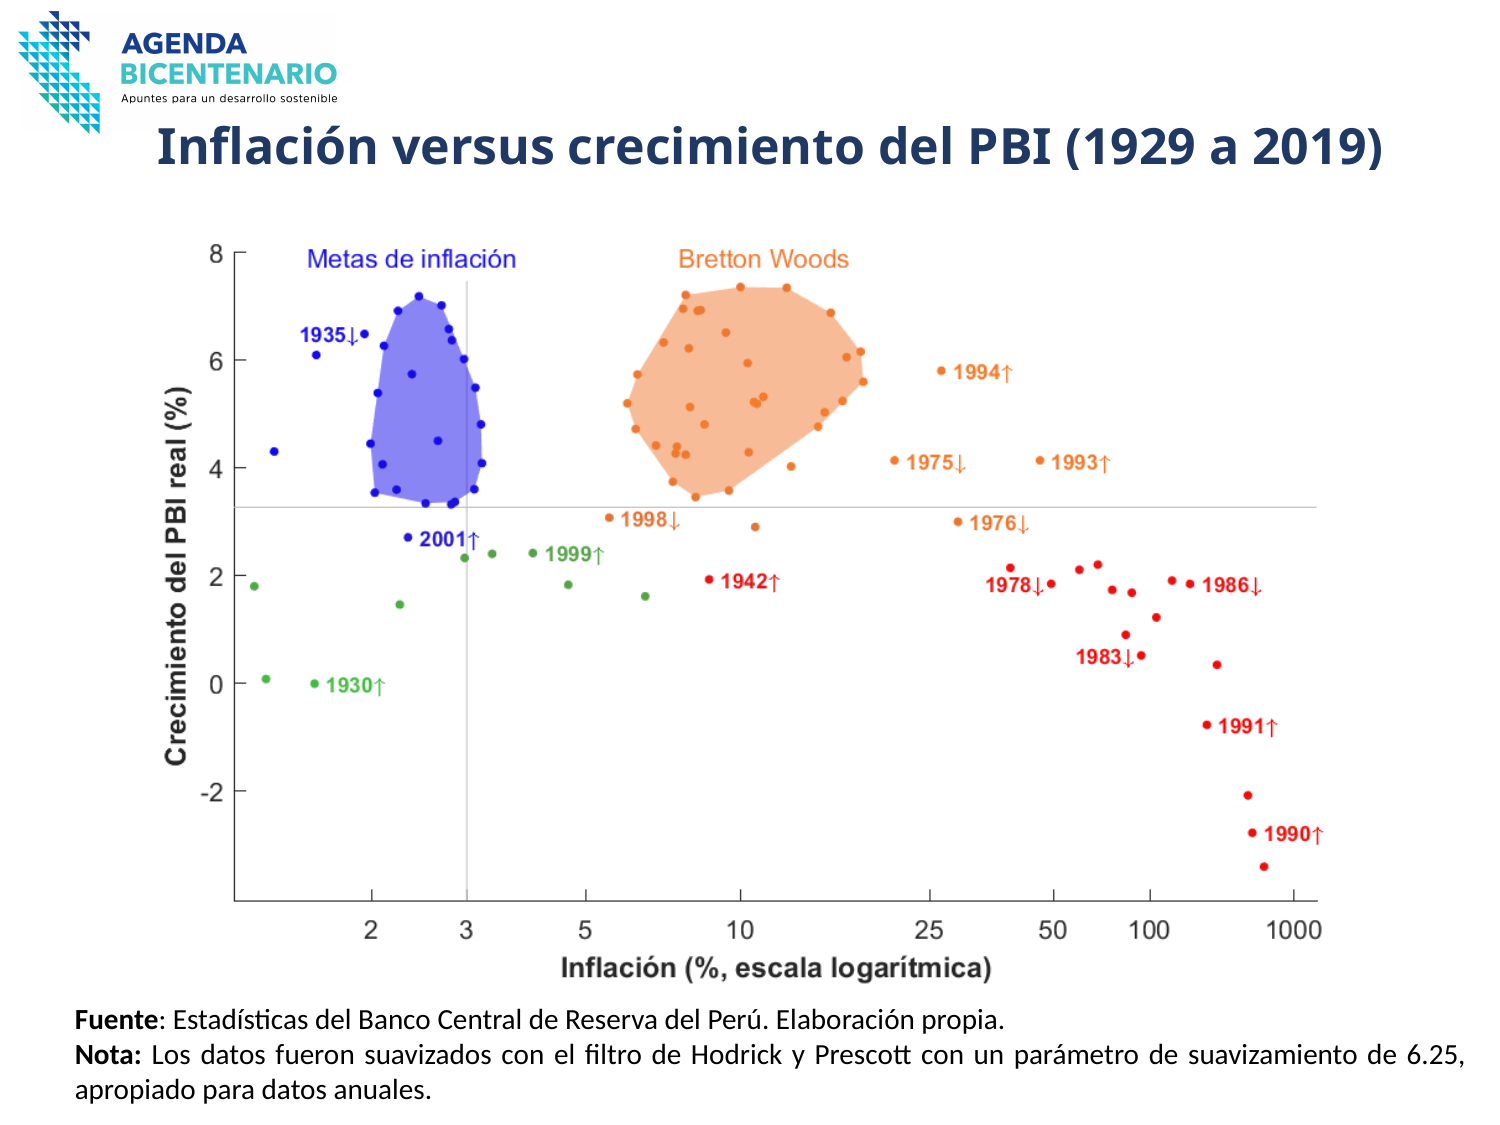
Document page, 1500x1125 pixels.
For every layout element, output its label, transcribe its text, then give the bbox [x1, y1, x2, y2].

picture [49, 65, 56, 72]
title Inflación versus crecimiento del PBI (1929 a 2019) [123, 68, 1418, 170]
text_box Fuente: Estadísticas del Banco Central de Reserva del Perú. Elaboración propia. Nota: Los datos fueron suavizados con el filtro de Hodrick y Prescott con un parámetro de suavizamiento de 6.25, apropiado para datos anuales. [60, 992, 1482, 1113]
picture [59, 76, 66, 82]
picture [70, 86, 77, 93]
picture [90, 106, 97, 113]
picture [18, 11, 337, 134]
picture [80, 96, 87, 103]
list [52, 170, 1448, 1012]
